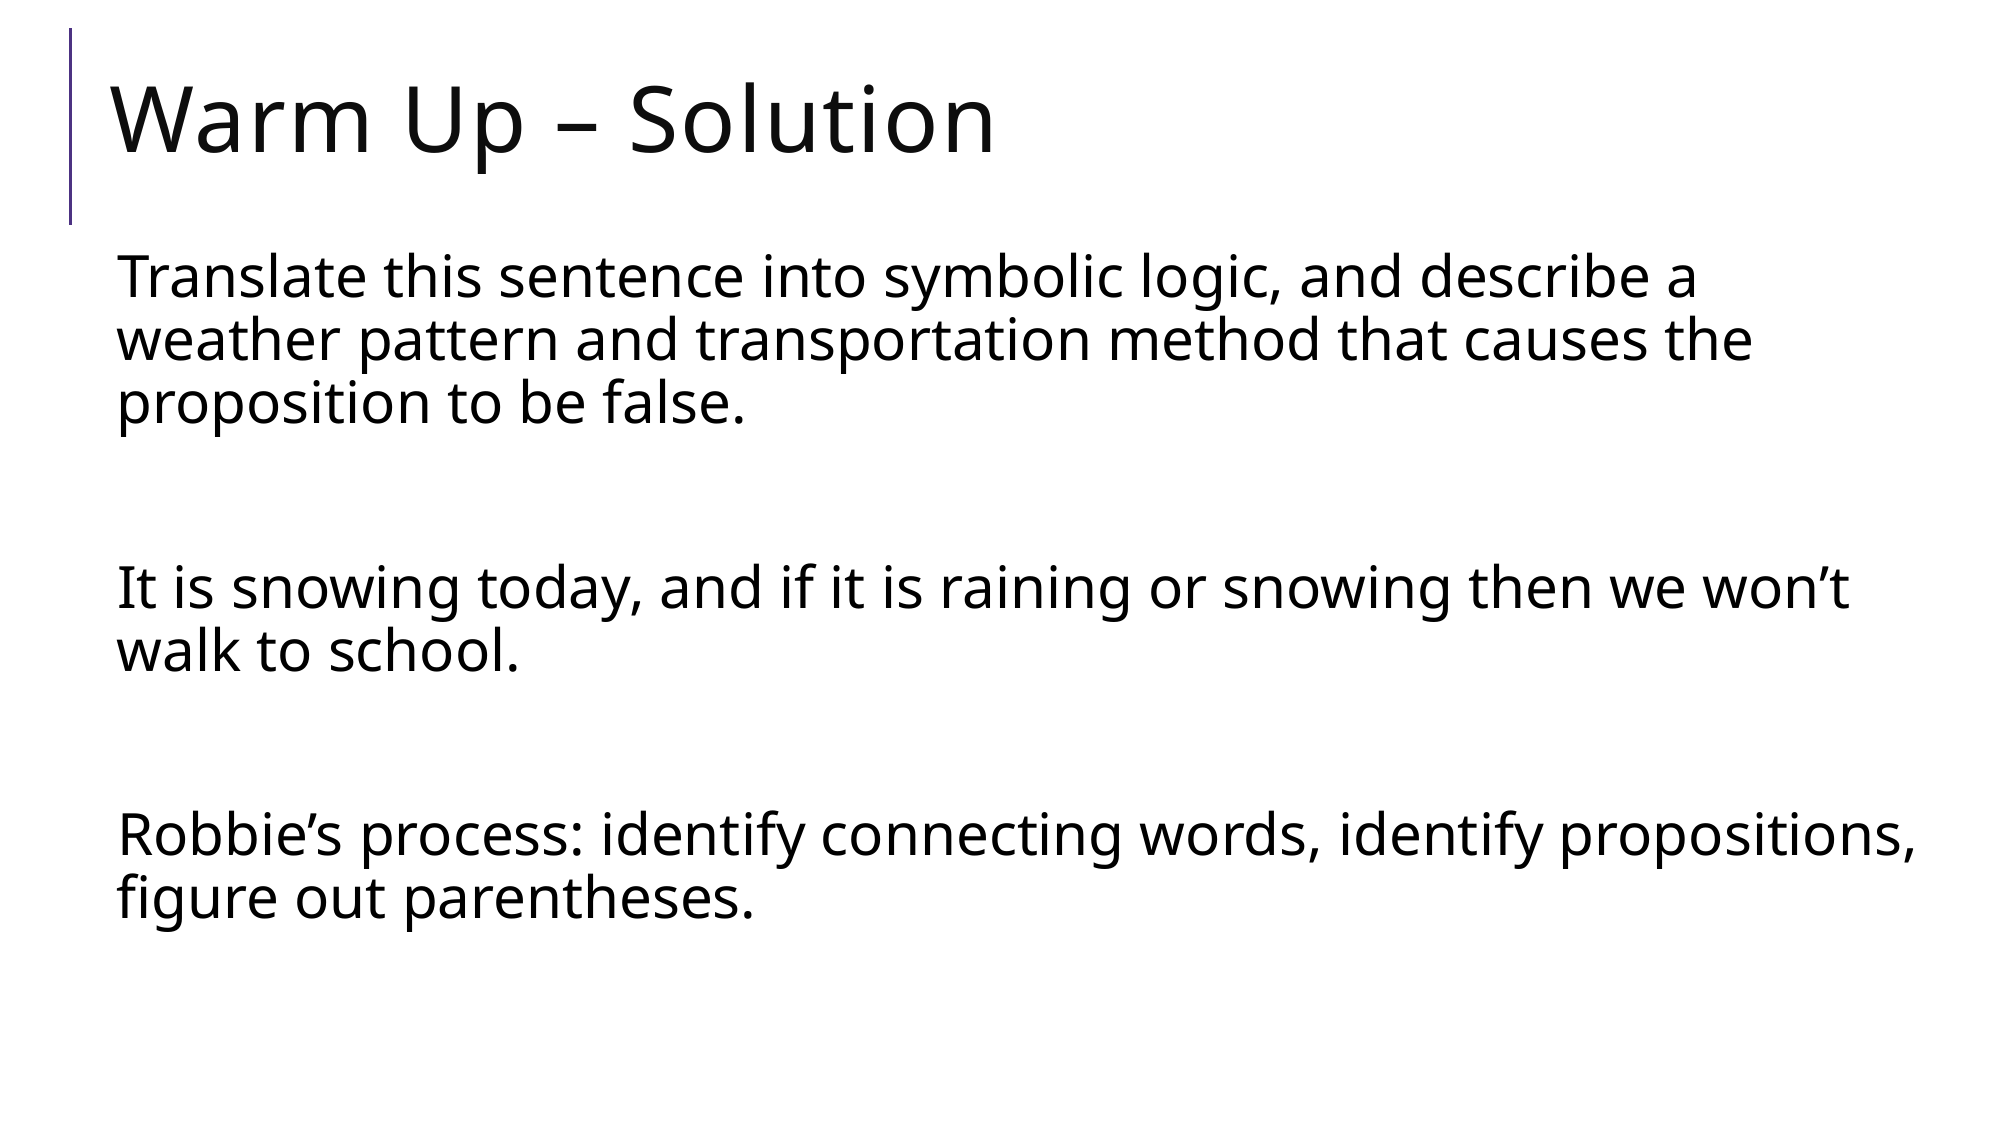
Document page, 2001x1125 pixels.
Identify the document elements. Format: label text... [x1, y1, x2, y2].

list Translate this sentence into symbolic logic, and describe a weather pattern and transportation method that causes the proposition to be false. It is snowing today, and if it is raining or snowing then we won’t walk to school. Robbie’s process: identify connecting words, identify propositions, figure out parentheses. [94, 240, 1930, 1035]
title Warm Up – Solution [94, 43, 1930, 210]
